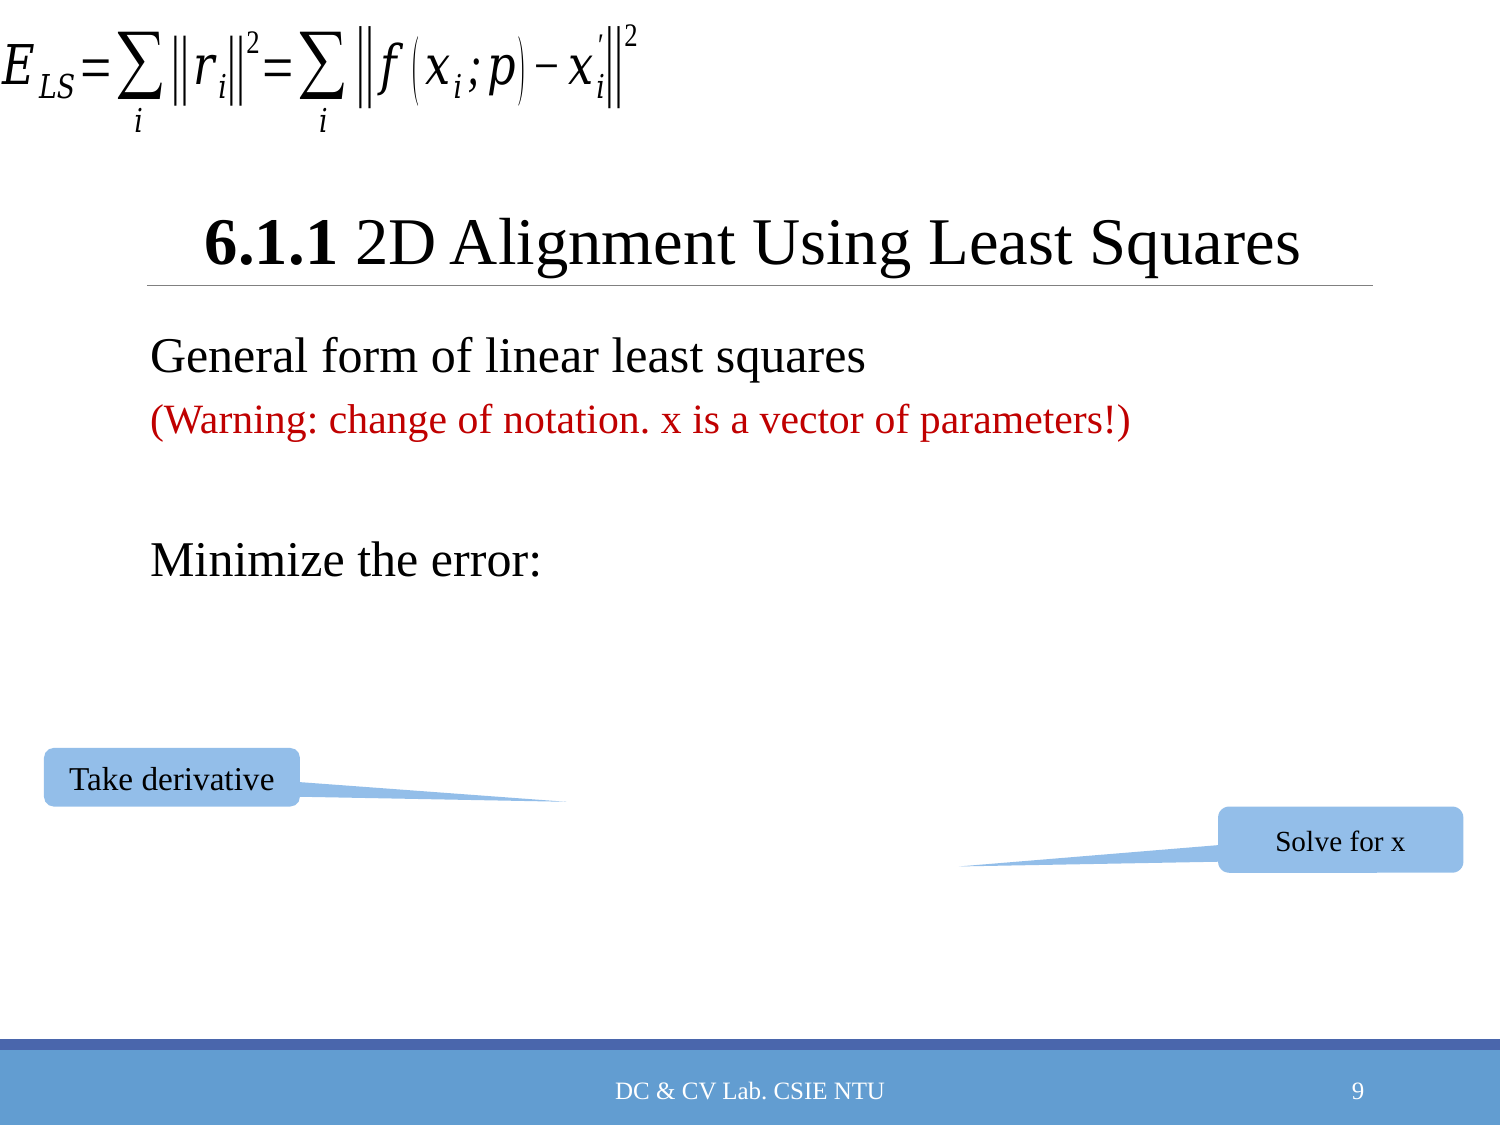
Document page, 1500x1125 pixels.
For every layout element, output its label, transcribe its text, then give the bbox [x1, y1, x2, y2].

title 6.1.1 2D Alignment Using Least Squares [135, 47, 1373, 285]
text_box Solve for x [958, 806, 1464, 873]
slide_number 9 [1218, 1059, 1380, 1120]
footer DC & CV Lab. CSIE NTU [453, 1059, 1047, 1120]
text_box Take derivative [43, 747, 567, 807]
